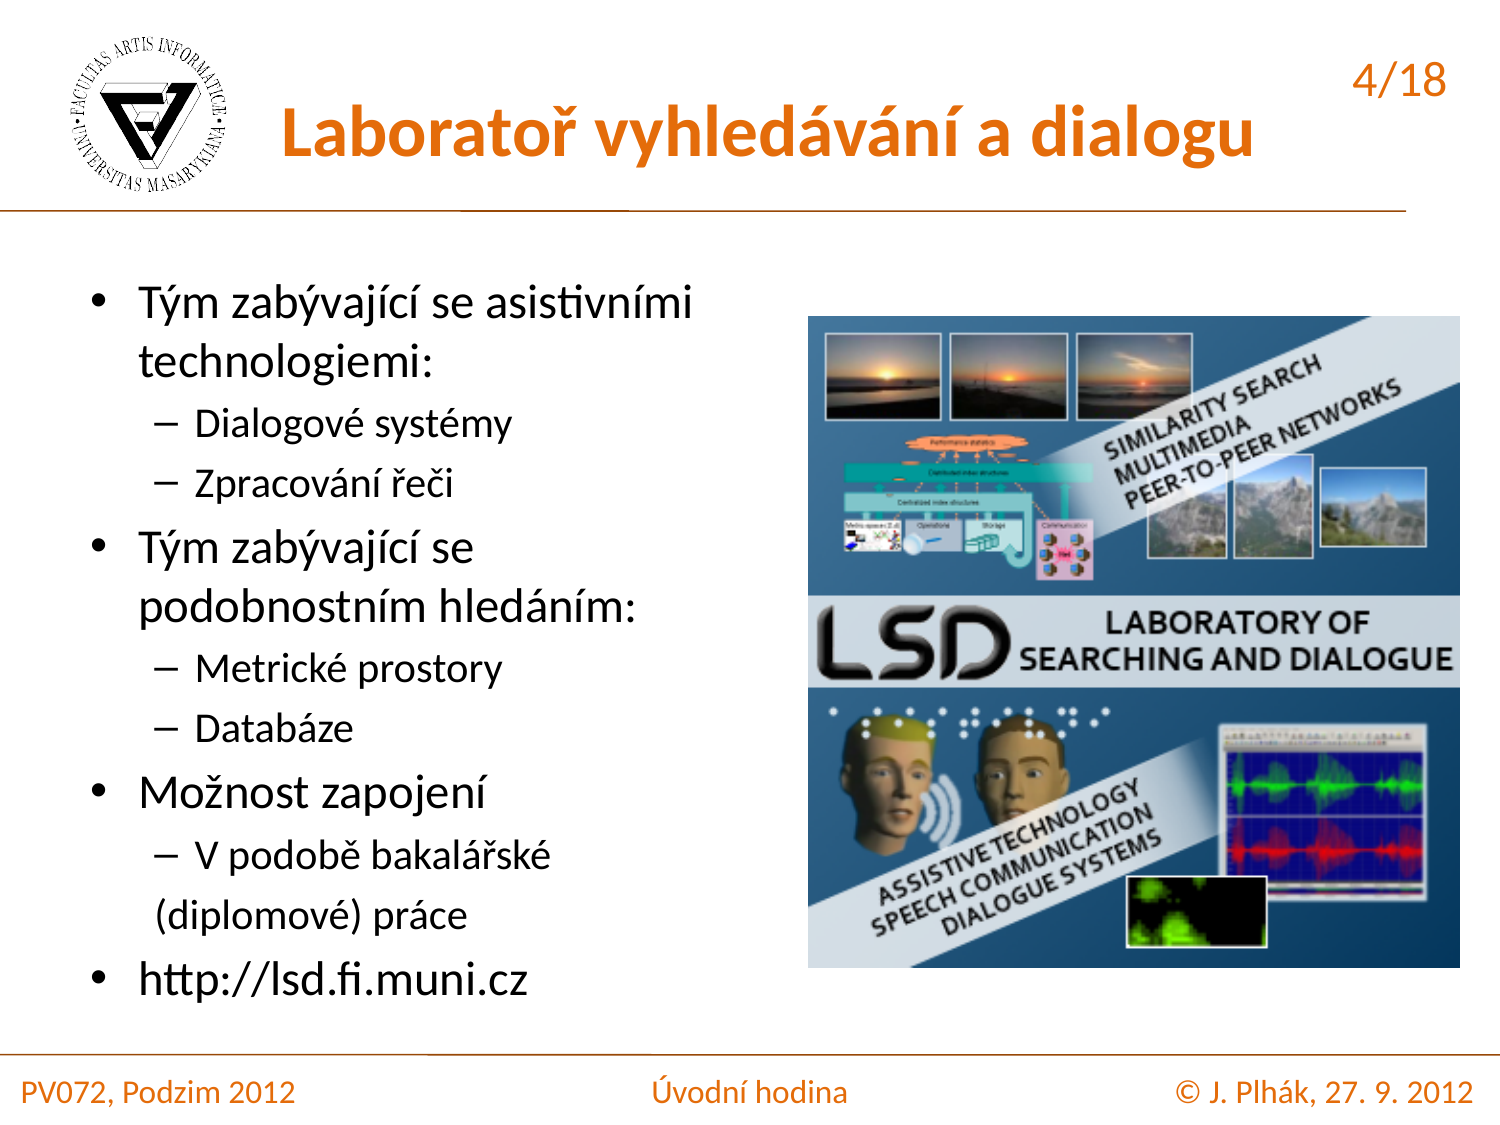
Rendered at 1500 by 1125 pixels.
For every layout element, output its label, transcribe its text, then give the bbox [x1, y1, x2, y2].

text_box Úvodní hodina [0, 1061, 1500, 1125]
text_box Laboratoř vyhledávání a dialogu [281, 60, 1346, 173]
list Tým zabývající se asistivními technologiemi: Dialogové systémy Zpracování řeči Tým zabývající se podobnostním hledáním: Metrické prostory Databáze Možnost zapojení V podobě bakalářské (diplomové) práce http://lsd.fi.muni.cz [75, 262, 762, 1020]
text_box 4/18 [1335, 35, 1465, 118]
picture [70, 34, 231, 193]
picture [808, 316, 1460, 968]
